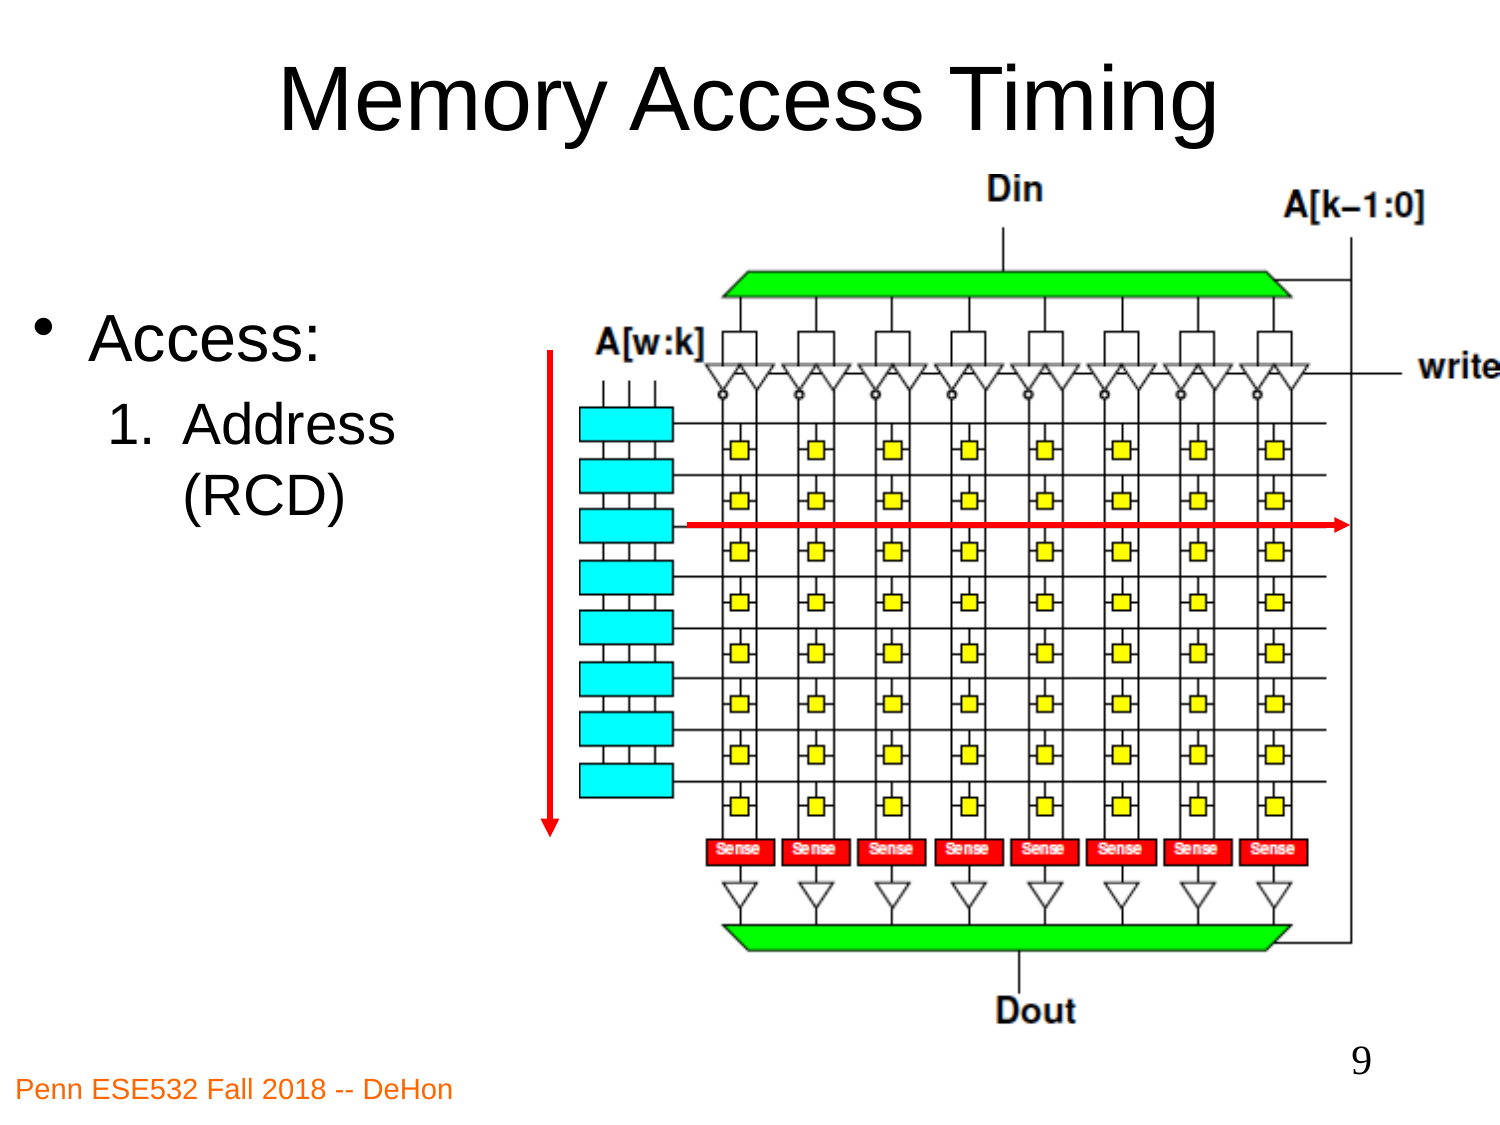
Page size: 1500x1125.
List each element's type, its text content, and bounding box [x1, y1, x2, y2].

slide_number 9 [1074, 1047, 1388, 1101]
title Memory Access Timing [112, 0, 1388, 188]
slide_number Penn ESE532 Fall 2018 -- DeHon [0, 1062, 688, 1125]
list Access: Address (RCD) [17, 287, 574, 963]
picture [579, 174, 1500, 1038]
